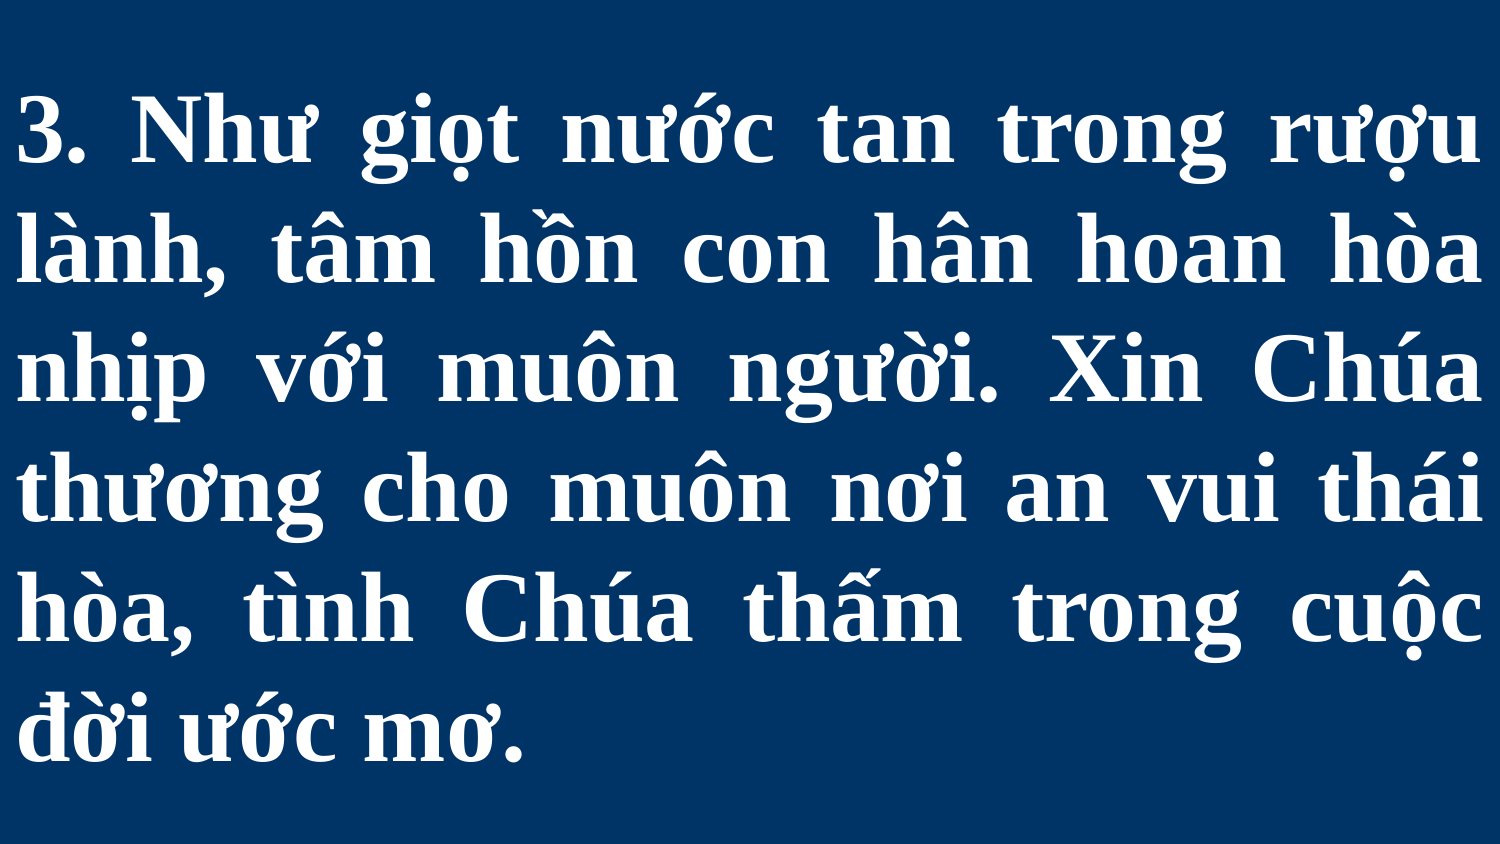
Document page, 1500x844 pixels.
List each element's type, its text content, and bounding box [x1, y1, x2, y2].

title 3. Như giọt nước tan trong rượu lành, tâm hồn con hân hoan hòa nhịp với muôn người. Xin Chúa thương cho muôn nơi an vui thái hòa, tình Chúa thấm trong cuộc đời ước mơ. [0, 0, 1500, 844]
